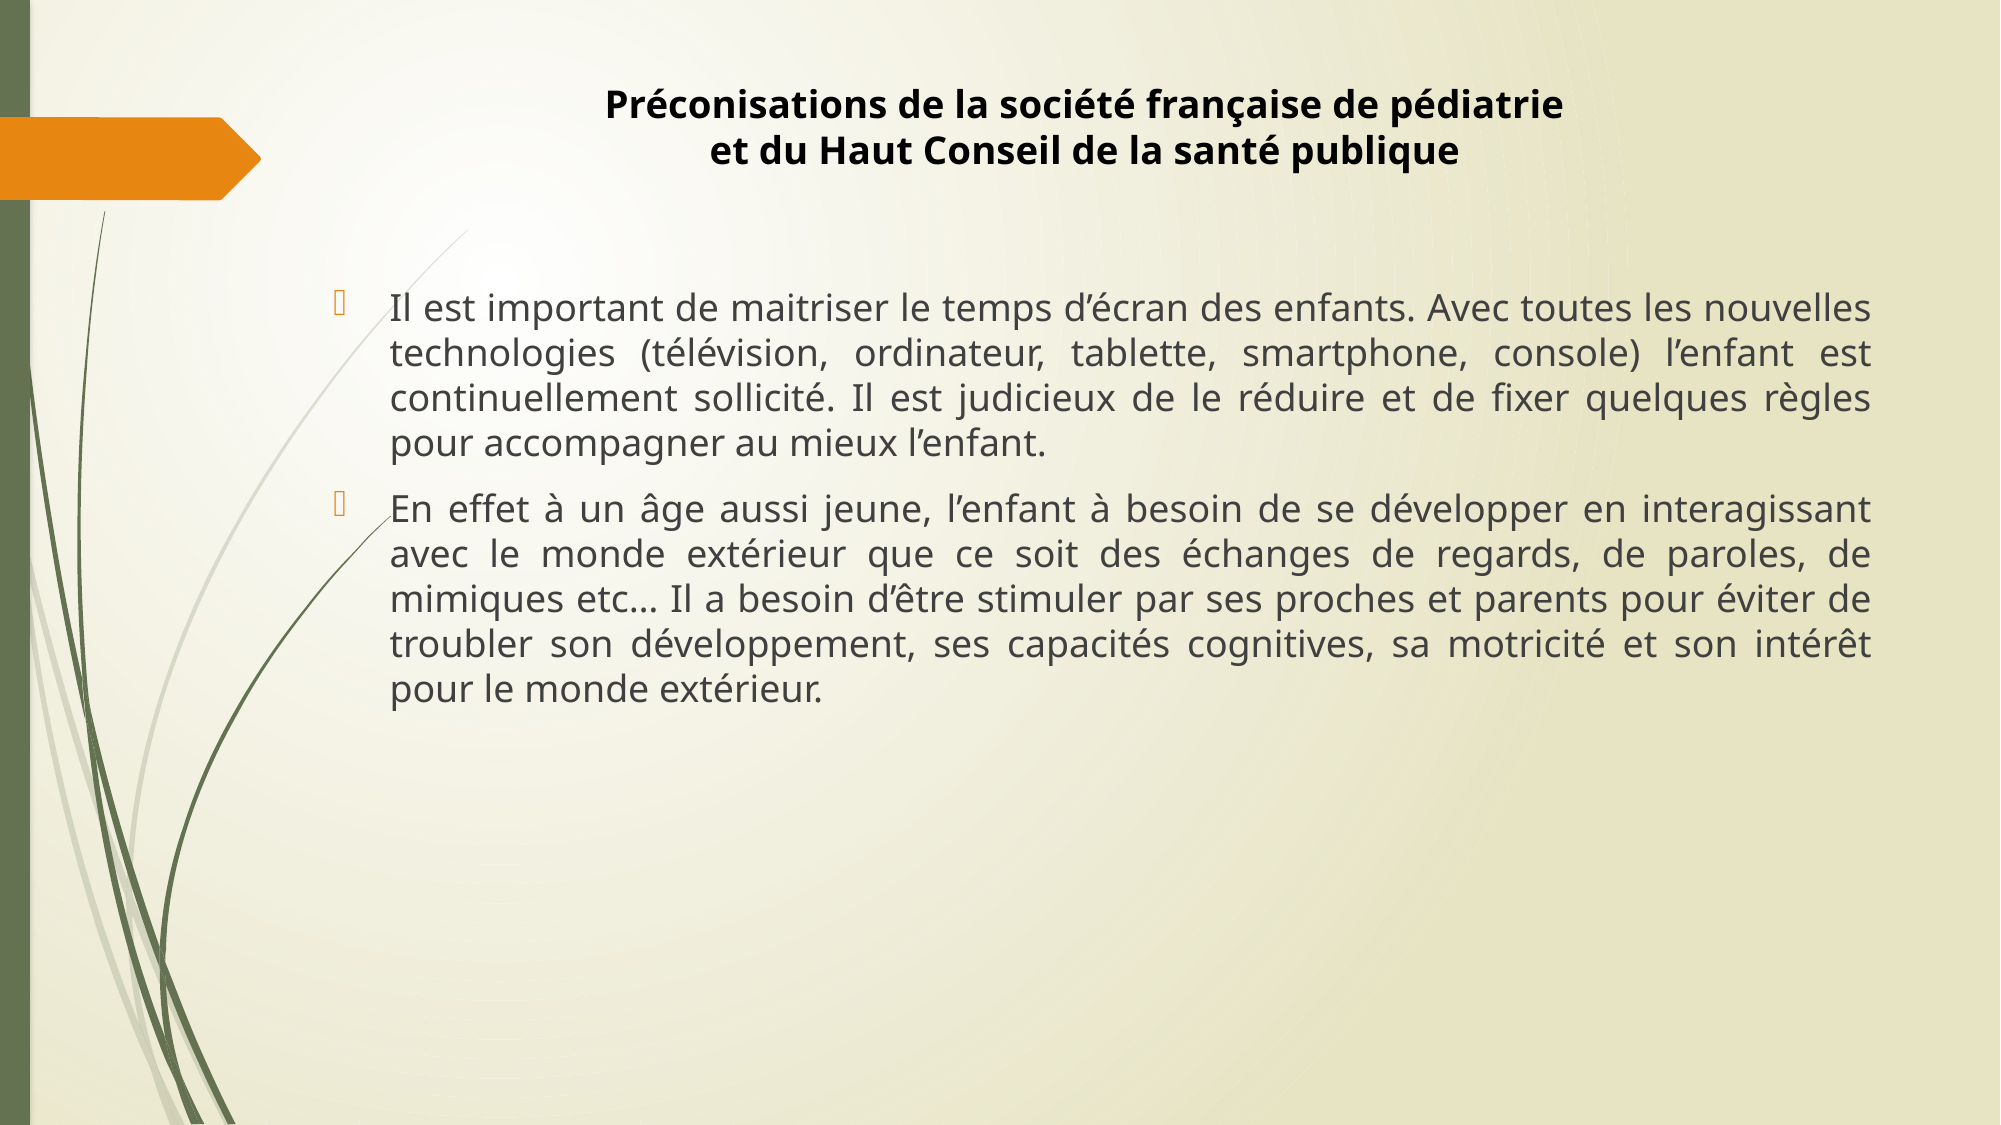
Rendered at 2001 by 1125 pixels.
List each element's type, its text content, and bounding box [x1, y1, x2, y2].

title Préconisations de la société française de pédiatrie et du Haut Conseil de la santé publique [318, 72, 1863, 180]
list Il est important de maitriser le temps d’écran des enfants. Avec toutes les nouvelles technologies (télévision, ordinateur, tablette, smartphone, console) l’enfant est continuellement sollicité. Il est judicieux de le réduire et de fixer quelques règles pour accompagner au mieux l’enfant. En effet à un âge aussi jeune, l’enfant à besoin de se développer en interagissant avec le monde extérieur que ce soit des échanges de regards, de paroles, de mimiques etc… Il a besoin d’être stimuler par ses proches et parents pour éviter de troubler son développement, ses capacités cognitives, sa motricité et son intérêt pour le monde extérieur. [318, 210, 1889, 746]
